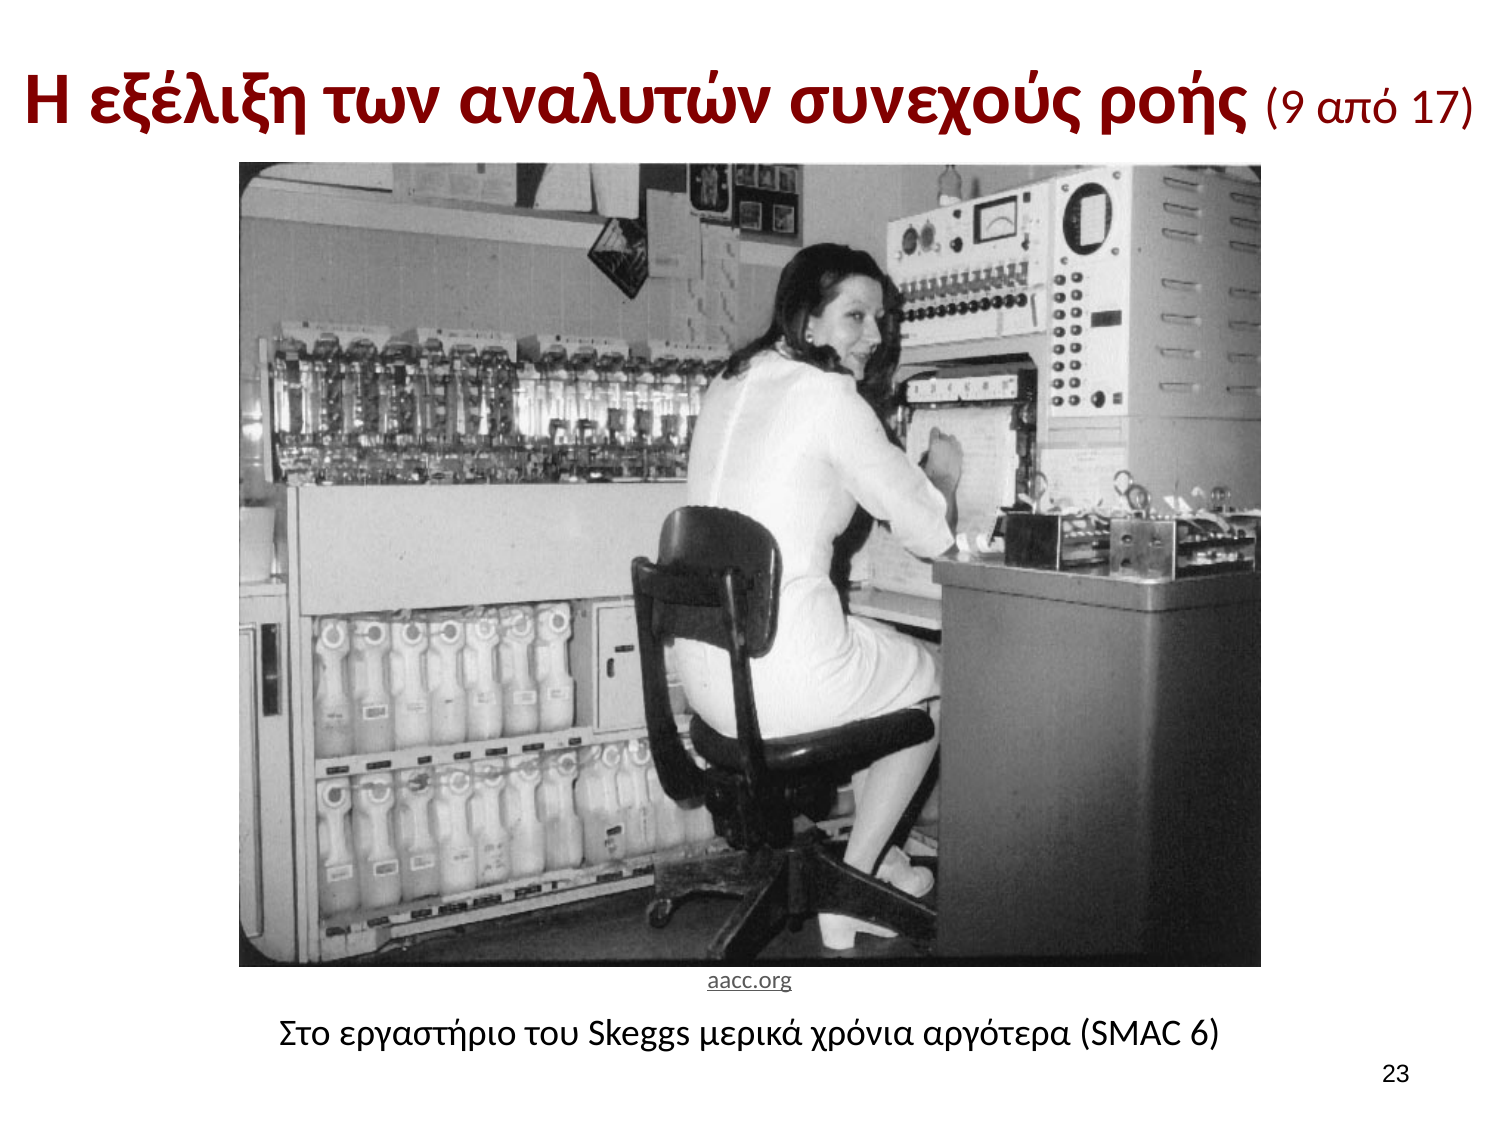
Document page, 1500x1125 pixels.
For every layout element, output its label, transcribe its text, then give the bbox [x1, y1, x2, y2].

slide_number 22 [1074, 1042, 1425, 1103]
title H εξέλιξη των αναλυτών συνεχούς ροής (9 από 17) [0, 19, 1500, 169]
text_box Στο εργαστήριο του Skeggs μερικά χρόνια αργότερα (SMAC 6) [153, 1001, 1347, 1061]
text_box aacc.org [692, 976, 808, 1001]
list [239, 161, 1261, 968]
